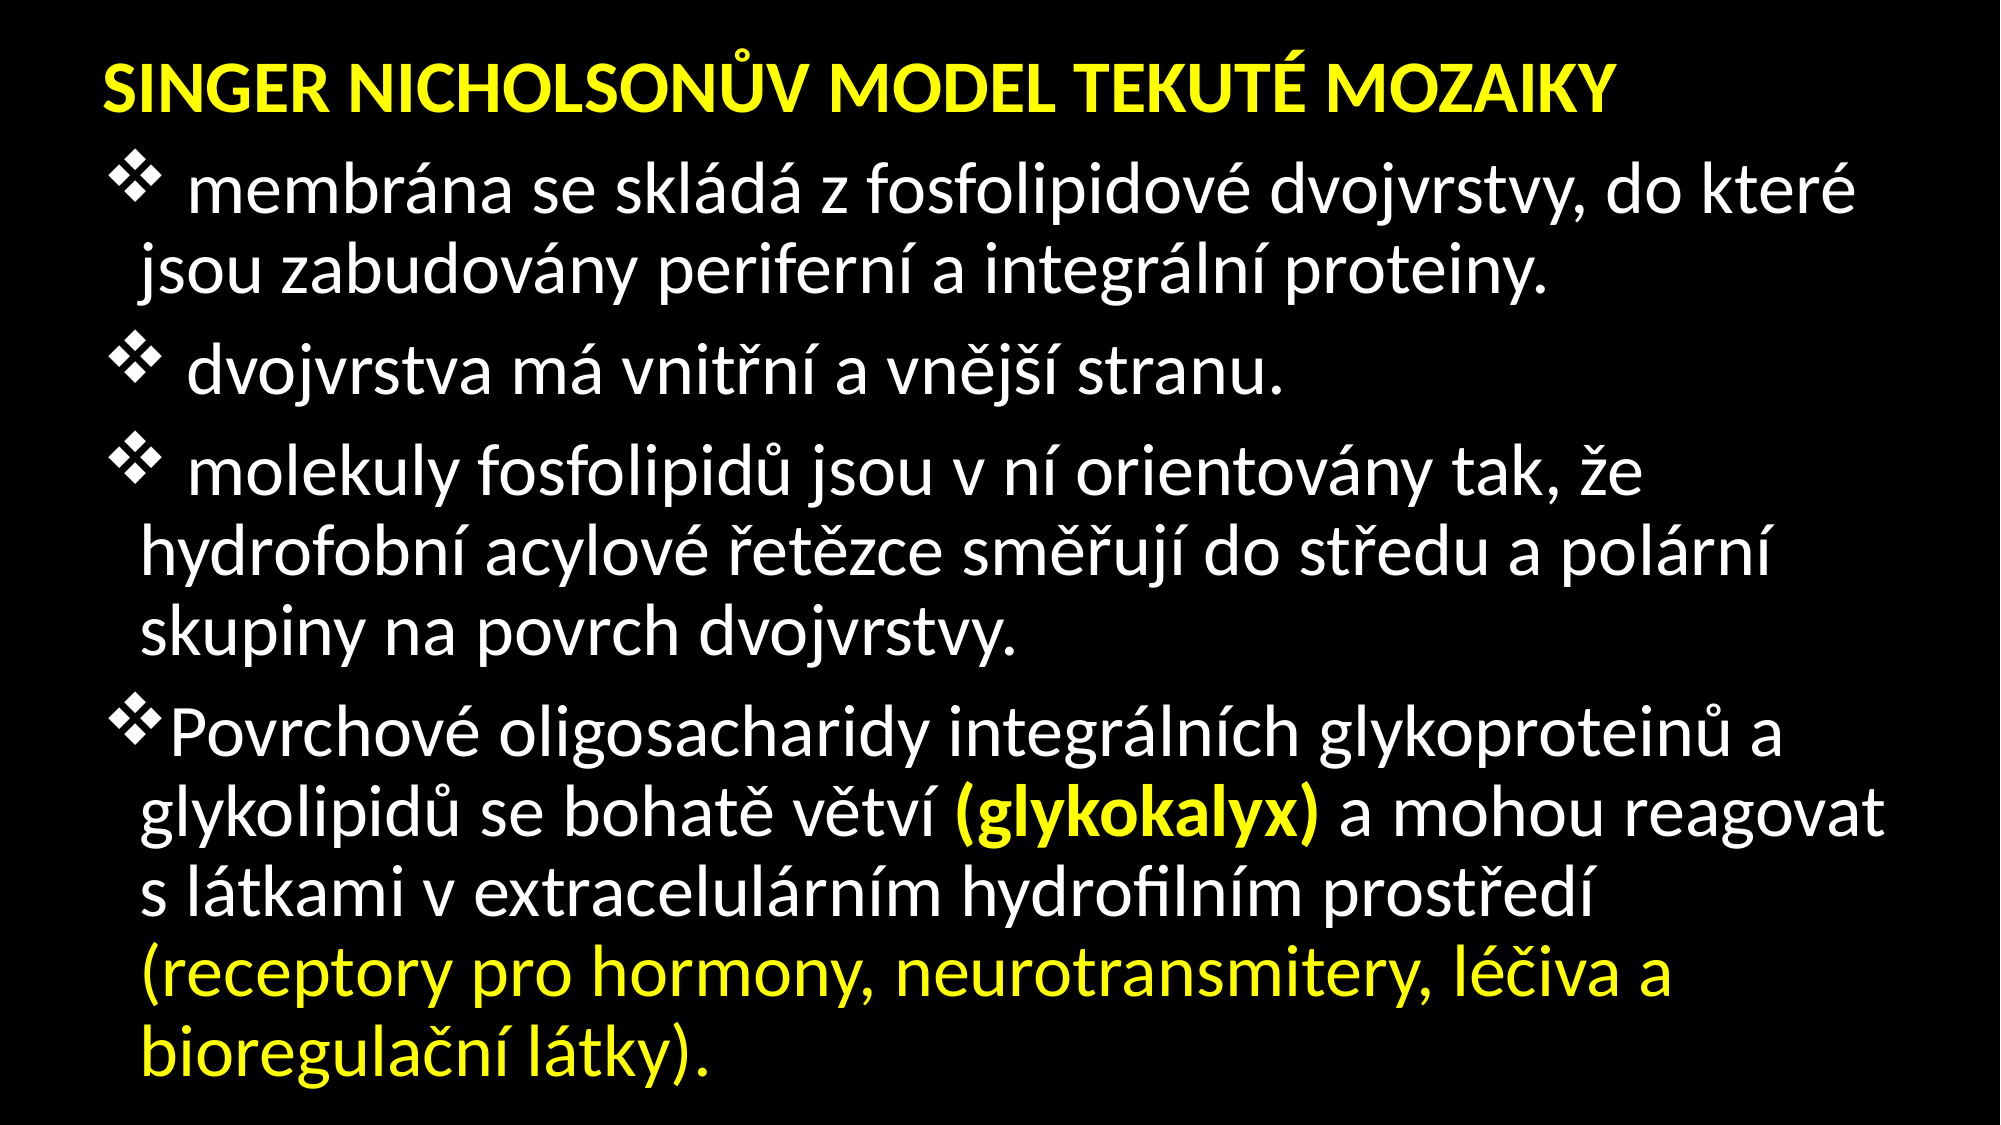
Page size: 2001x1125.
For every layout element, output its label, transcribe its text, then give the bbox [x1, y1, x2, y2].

list SINGER NICHOLSONŮV MODEL TEKUTÉ MOZAIKY membrána se skládá z fosfolipidové dvojvrstvy, do které jsou zabudovány periferní a integrální proteiny. dvojvrstva má vnitřní a vnější stranu. molekuly fosfolipidů jsou v ní orientovány tak, že hydrofobní acylové řetězce směřují do středu a polární skupiny na povrch dvojvrstvy. Povrchové oligosacharidy integrálních glykoproteinů a glykolipidů se bohatě větví (glykokalyx) a mohou reagovat s látkami v extracelulárním hydrofilním prostředí (receptory pro hormony, neurotransmitery, léčiva a bioregulační látky). [87, 41, 1934, 1101]
